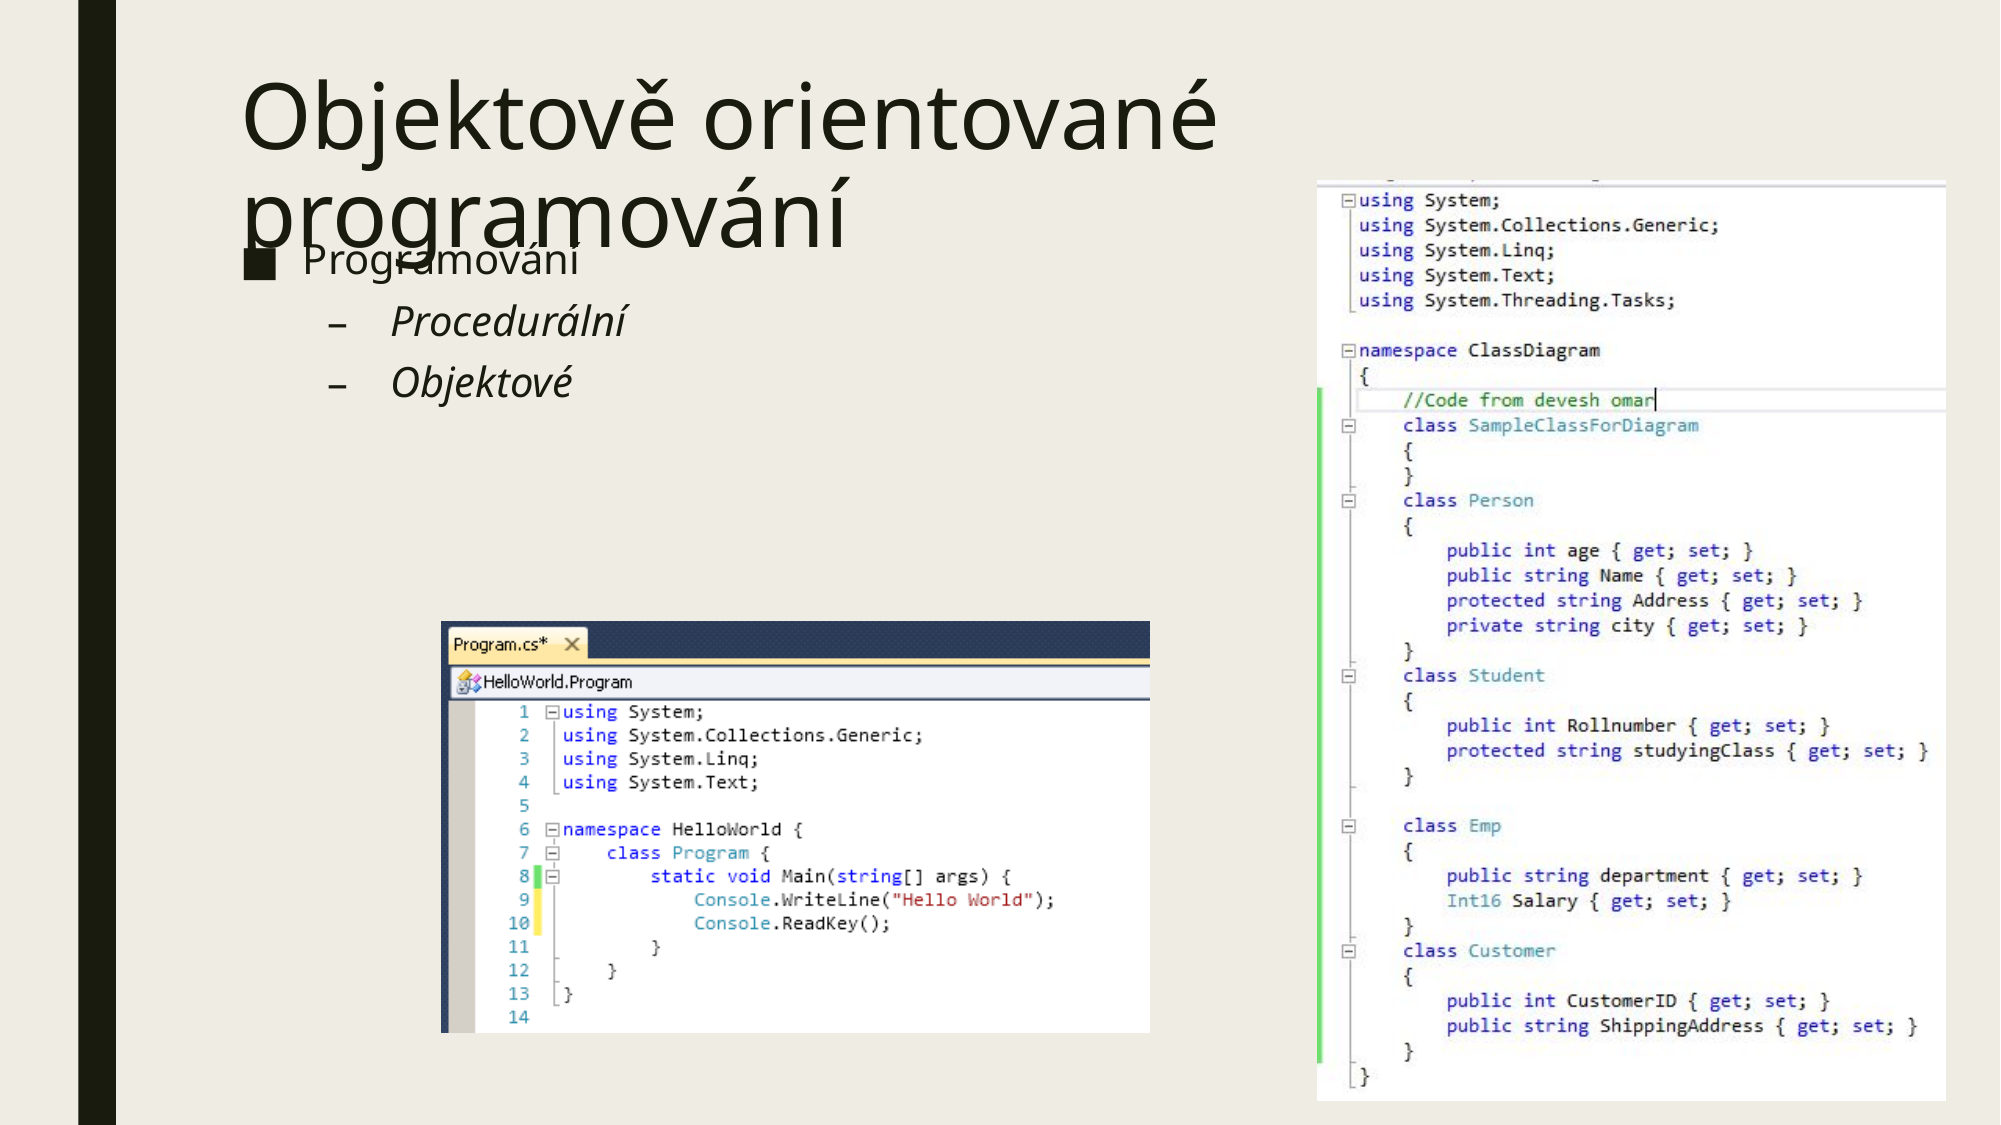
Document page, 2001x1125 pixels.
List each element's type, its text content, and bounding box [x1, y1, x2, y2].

title Objektově orientované programování [225, 63, 1816, 204]
picture [441, 621, 1150, 1033]
list Programování Procedurální Objektové [225, 229, 1317, 1033]
picture [1317, 180, 1946, 1101]
